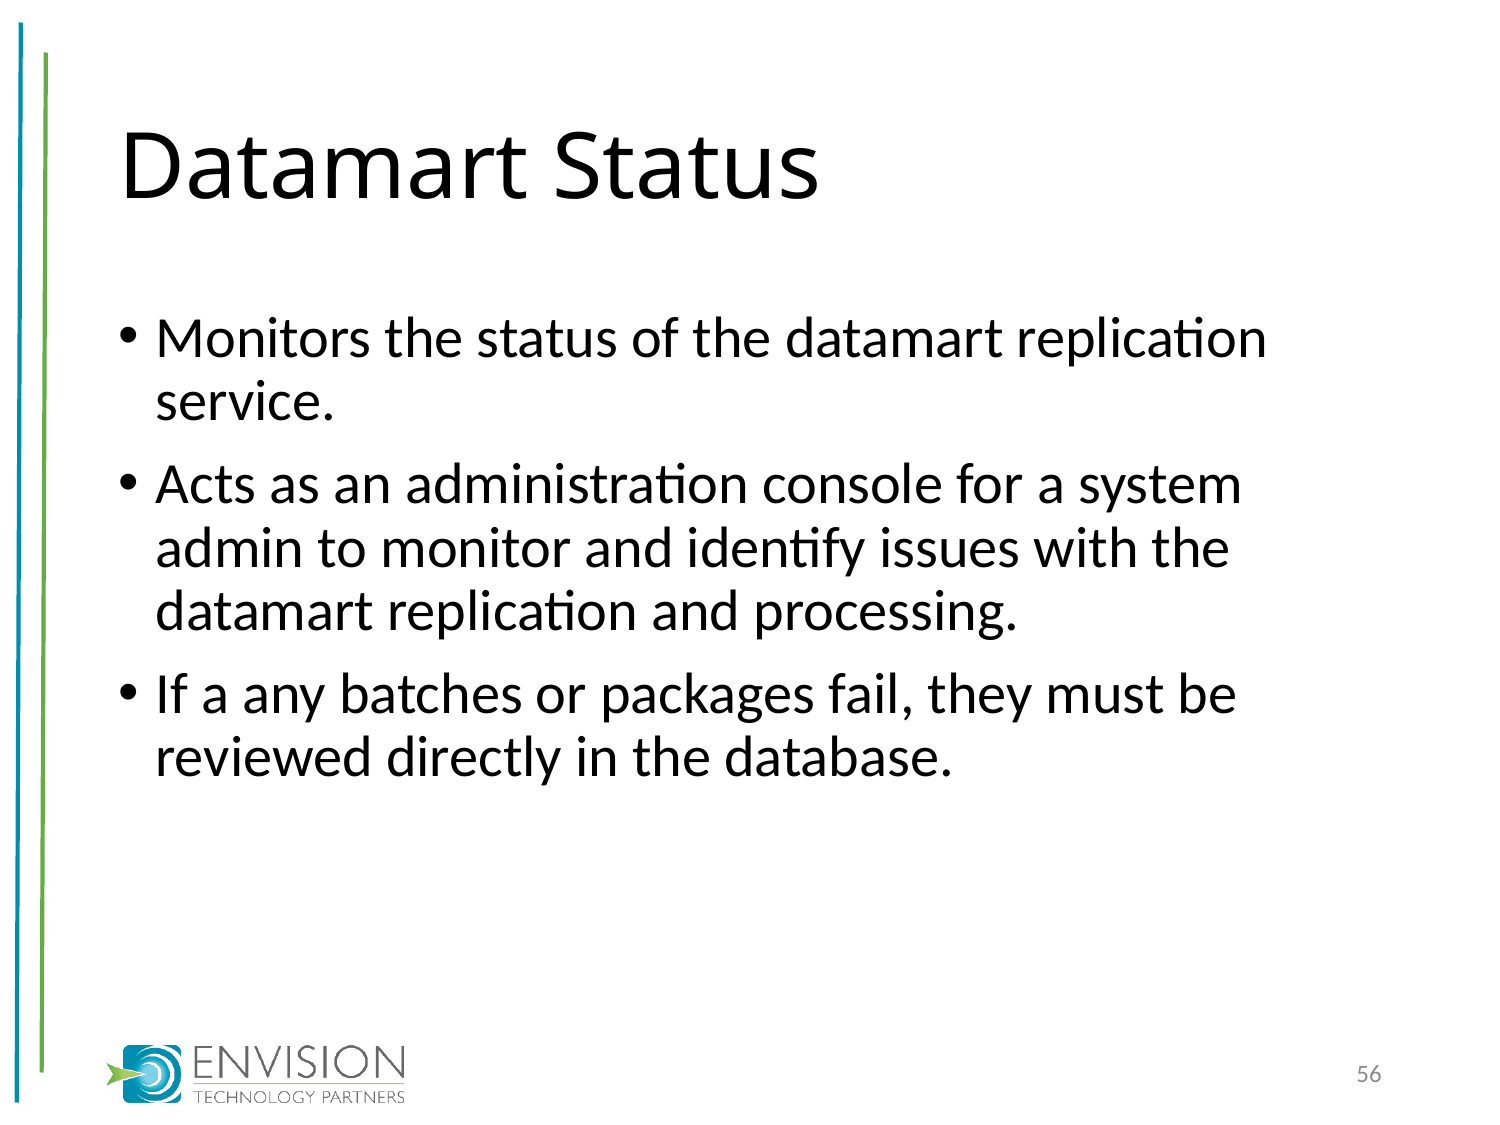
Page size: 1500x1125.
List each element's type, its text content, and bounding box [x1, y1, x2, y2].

list Monitors the status of the datamart replication service. Acts as an administration console for a system admin to monitor and identify issues with the datamart replication and processing. If a any batches or packages fail, they must be reviewed directly in the database. [103, 299, 1397, 1014]
title Datamart Status [103, 59, 1397, 278]
picture [103, 1045, 174, 1103]
slide_number 56 [1059, 1042, 1397, 1103]
picture [149, 1045, 404, 1103]
